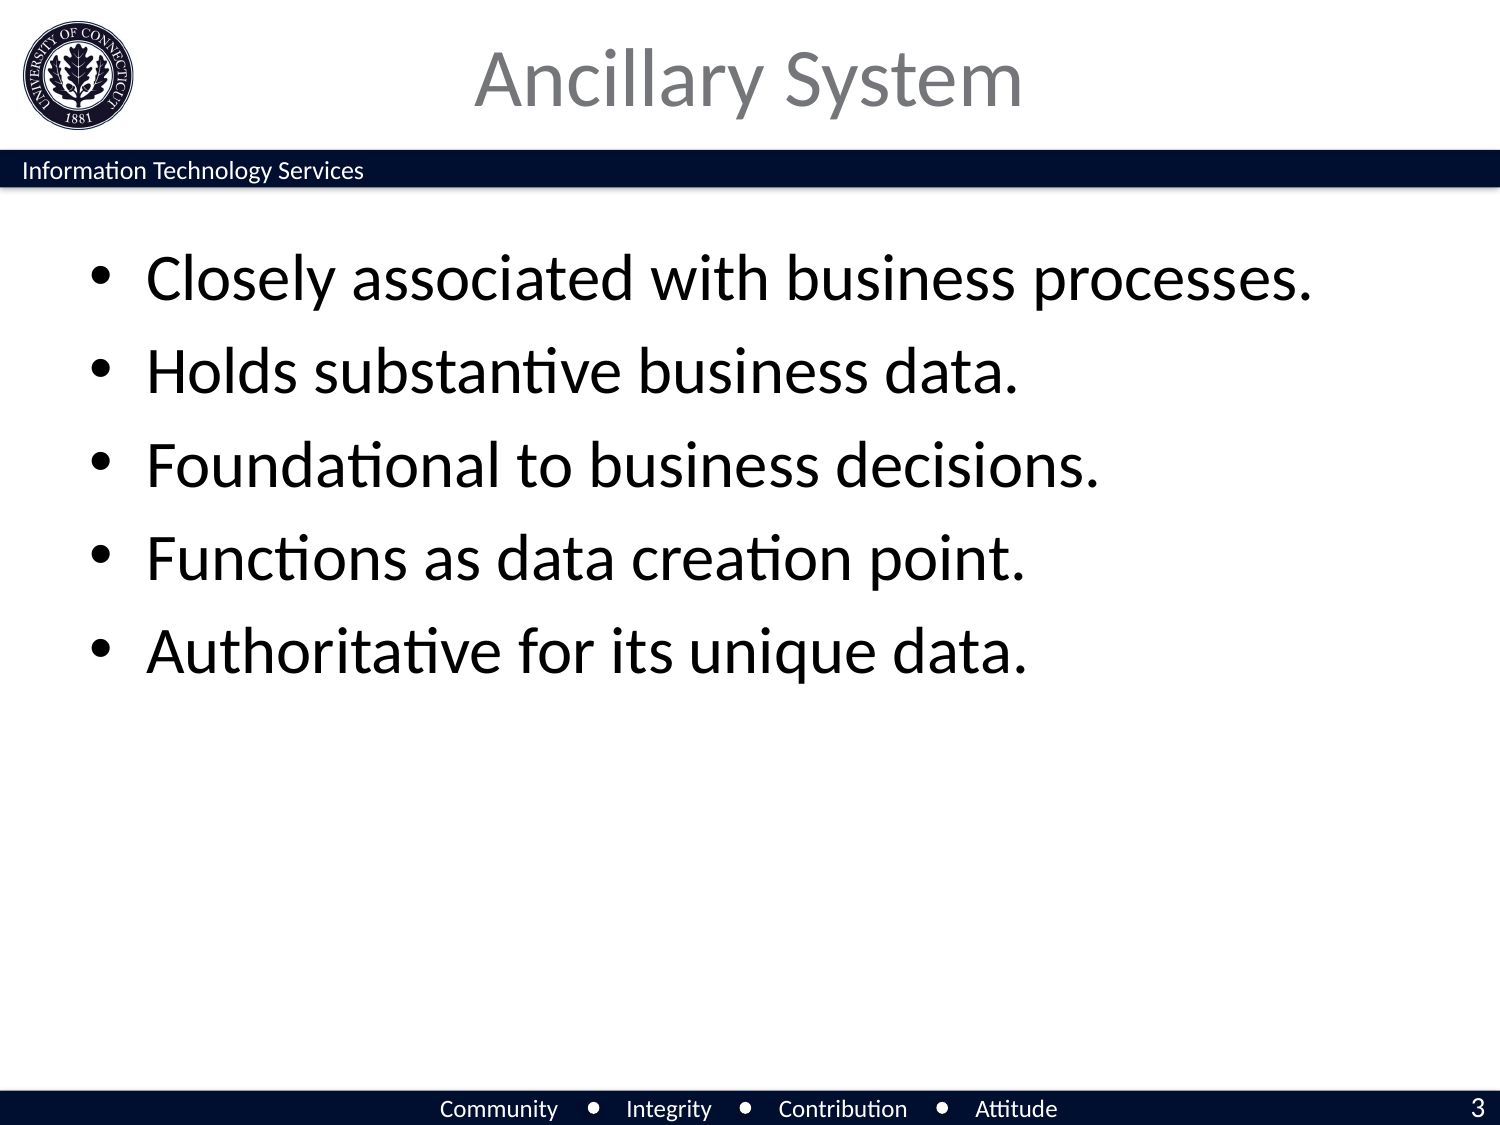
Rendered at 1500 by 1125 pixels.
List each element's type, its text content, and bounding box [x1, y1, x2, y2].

title Ancillary System [150, 15, 1350, 136]
list Closely associated with business processes. Holds substantive business data. Foundational to business decisions. Functions as data creation point. Authoritative for its unique data. [75, 226, 1425, 1052]
picture [22, 19, 134, 132]
